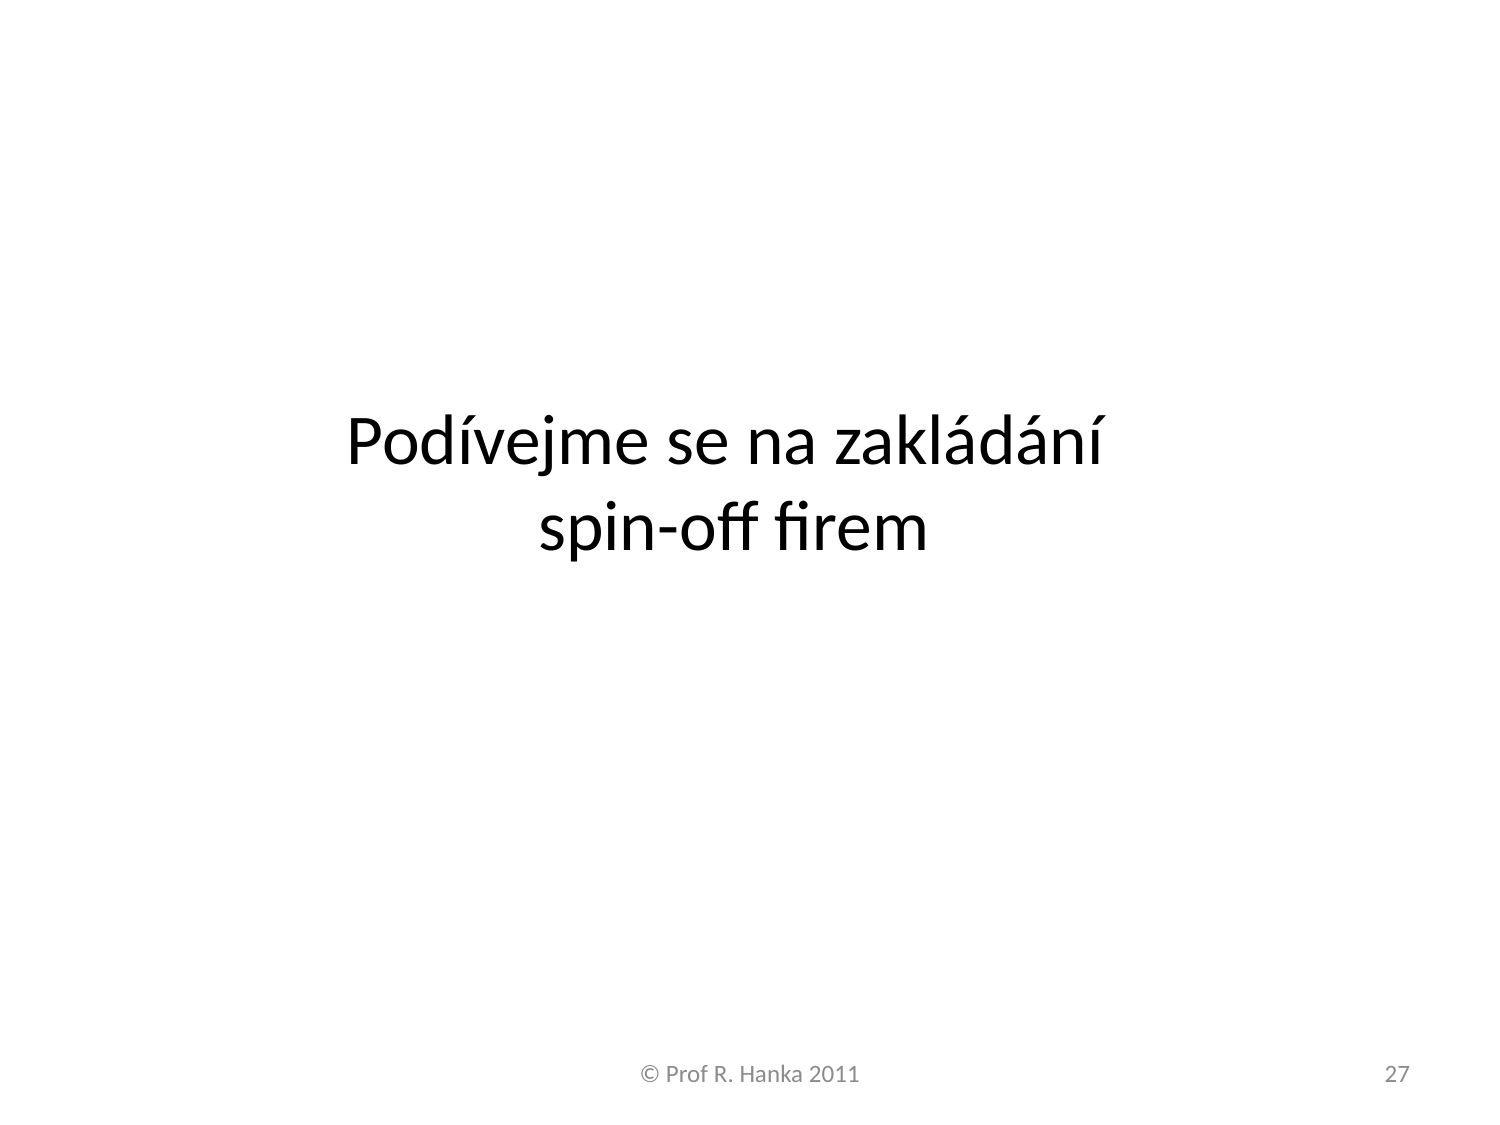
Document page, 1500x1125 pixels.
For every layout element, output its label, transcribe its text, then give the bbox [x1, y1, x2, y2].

slide_number 27 [1074, 1042, 1425, 1103]
footer © Prof R. Hanka 2011 [512, 1042, 988, 1103]
title Podívejme se na zakládání spin-off firem [41, 385, 1427, 573]
